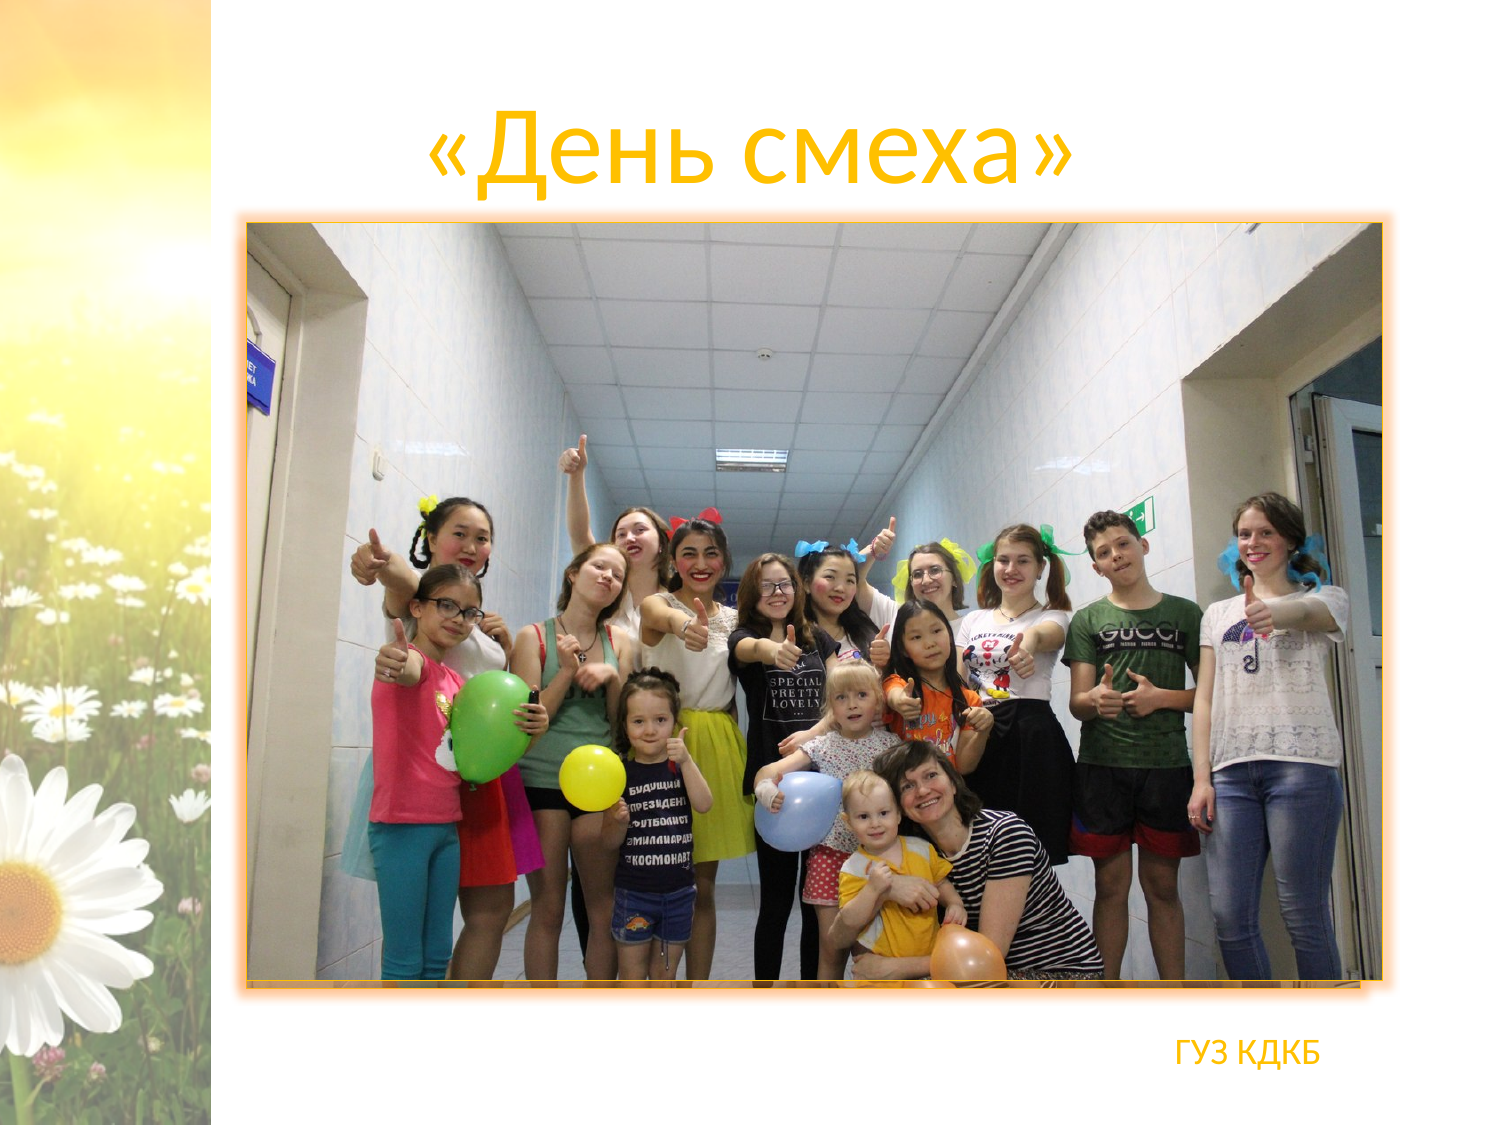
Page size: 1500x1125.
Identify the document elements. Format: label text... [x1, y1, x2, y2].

picture [0, 0, 212, 1125]
text_box ГУЗ КДКБ [1160, 1019, 1418, 1080]
picture [245, 222, 1384, 981]
title «День смеха» [215, 45, 1425, 233]
